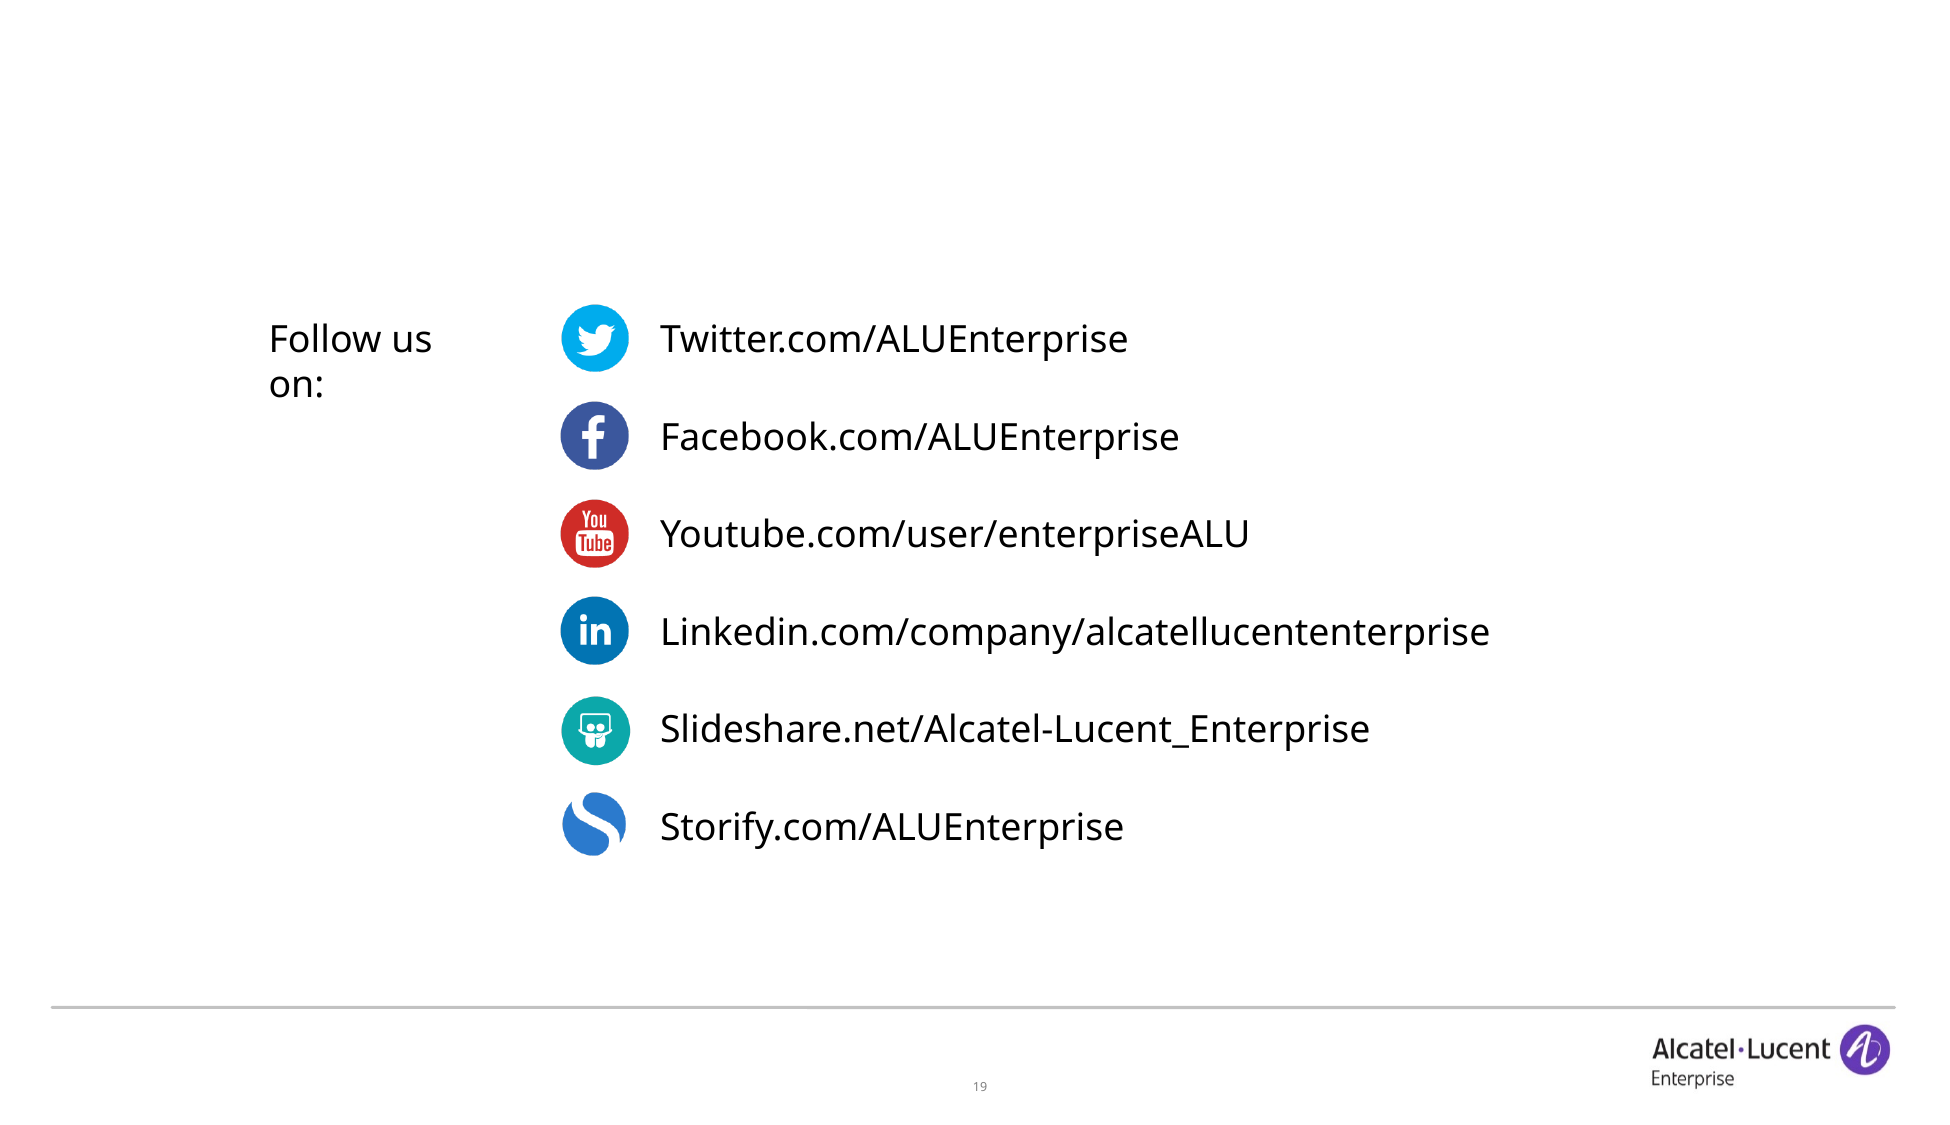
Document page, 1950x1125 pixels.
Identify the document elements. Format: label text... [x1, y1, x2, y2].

picture [560, 790, 629, 858]
picture [558, 496, 632, 570]
text_box Storify.com/ALUEnterprise [645, 795, 1429, 855]
picture [558, 399, 632, 472]
picture [558, 594, 632, 668]
picture [558, 693, 631, 767]
text_box Facebook.com/ALUEnterprise [645, 405, 1303, 466]
text_box Youtube.com/user/enterpriseALU [645, 502, 1416, 563]
picture [559, 302, 631, 374]
text_box Slideshare.net/Alcatel-Lucent_Enterprise [645, 697, 1429, 758]
text_box Linkedin.com/company/alcatellucententerprise [645, 600, 1592, 660]
text_box Follow us on: [253, 307, 507, 412]
text_box Twitter.com/ALUEnterprise [645, 307, 1289, 368]
picture [1648, 1020, 1895, 1094]
